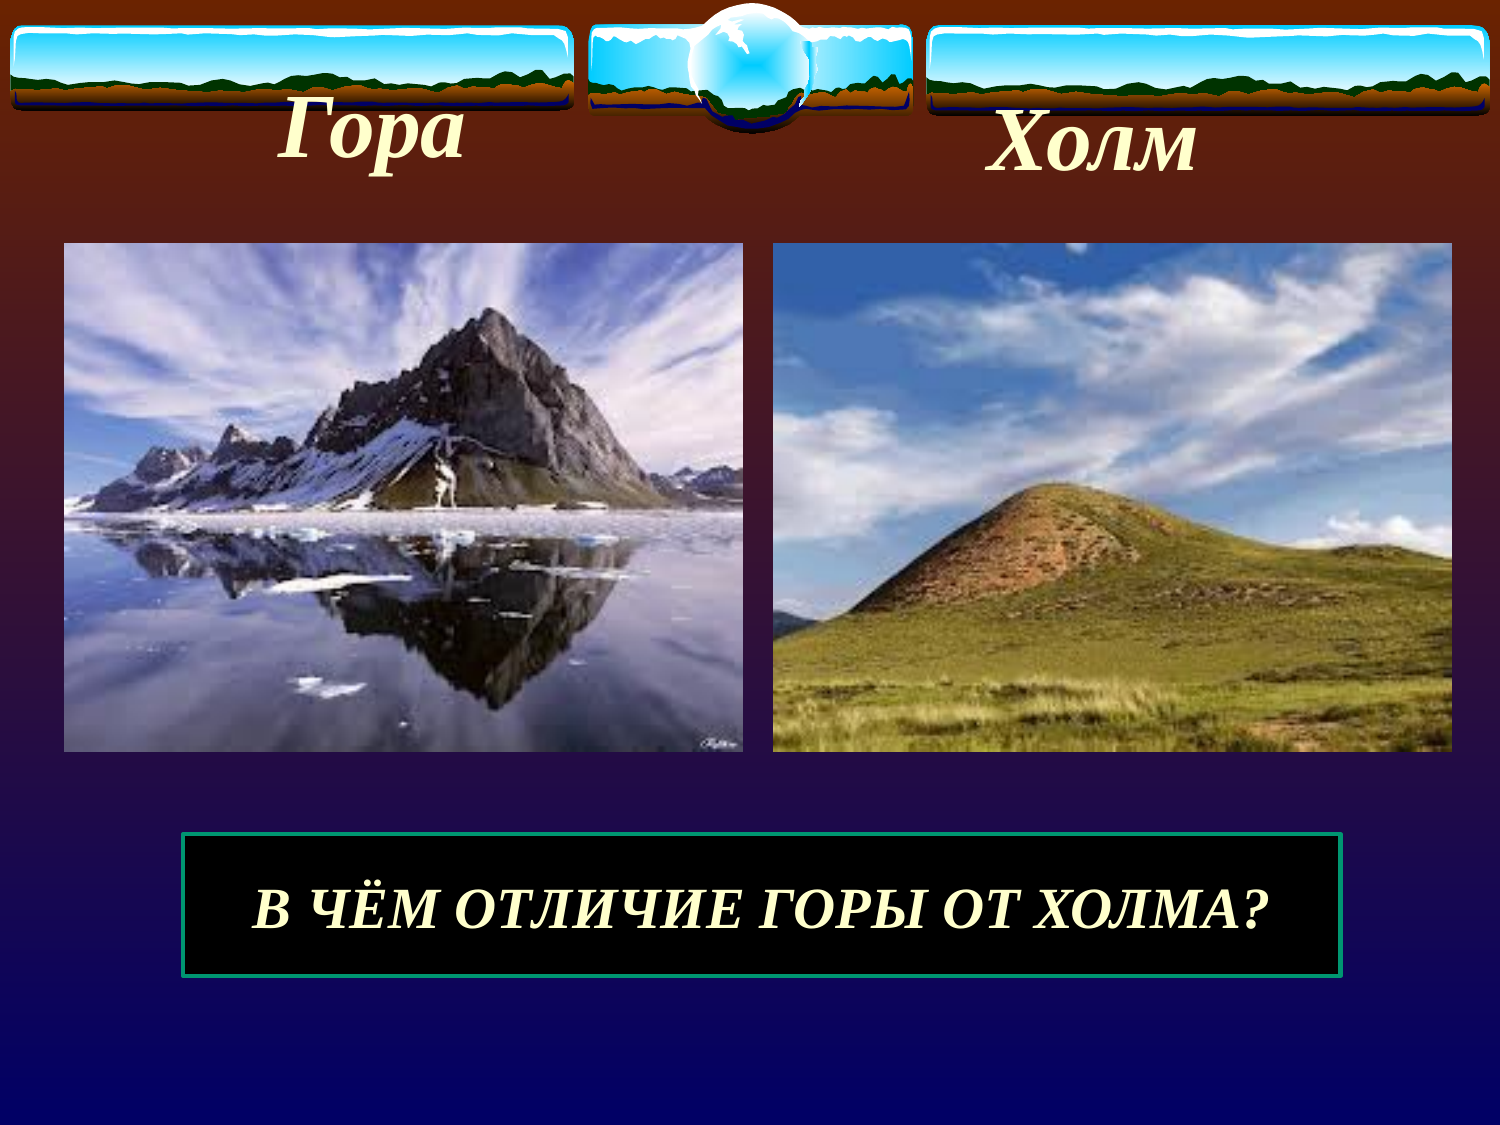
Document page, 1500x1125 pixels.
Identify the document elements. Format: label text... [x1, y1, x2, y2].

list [64, 243, 744, 752]
list Холм [761, 42, 1426, 197]
text_box В ЧЁМ ОТЛИЧИЕ ГОРЫ ОТ ХОЛМА? [181, 832, 1343, 978]
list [773, 243, 1453, 752]
list Гора [52, 77, 717, 184]
